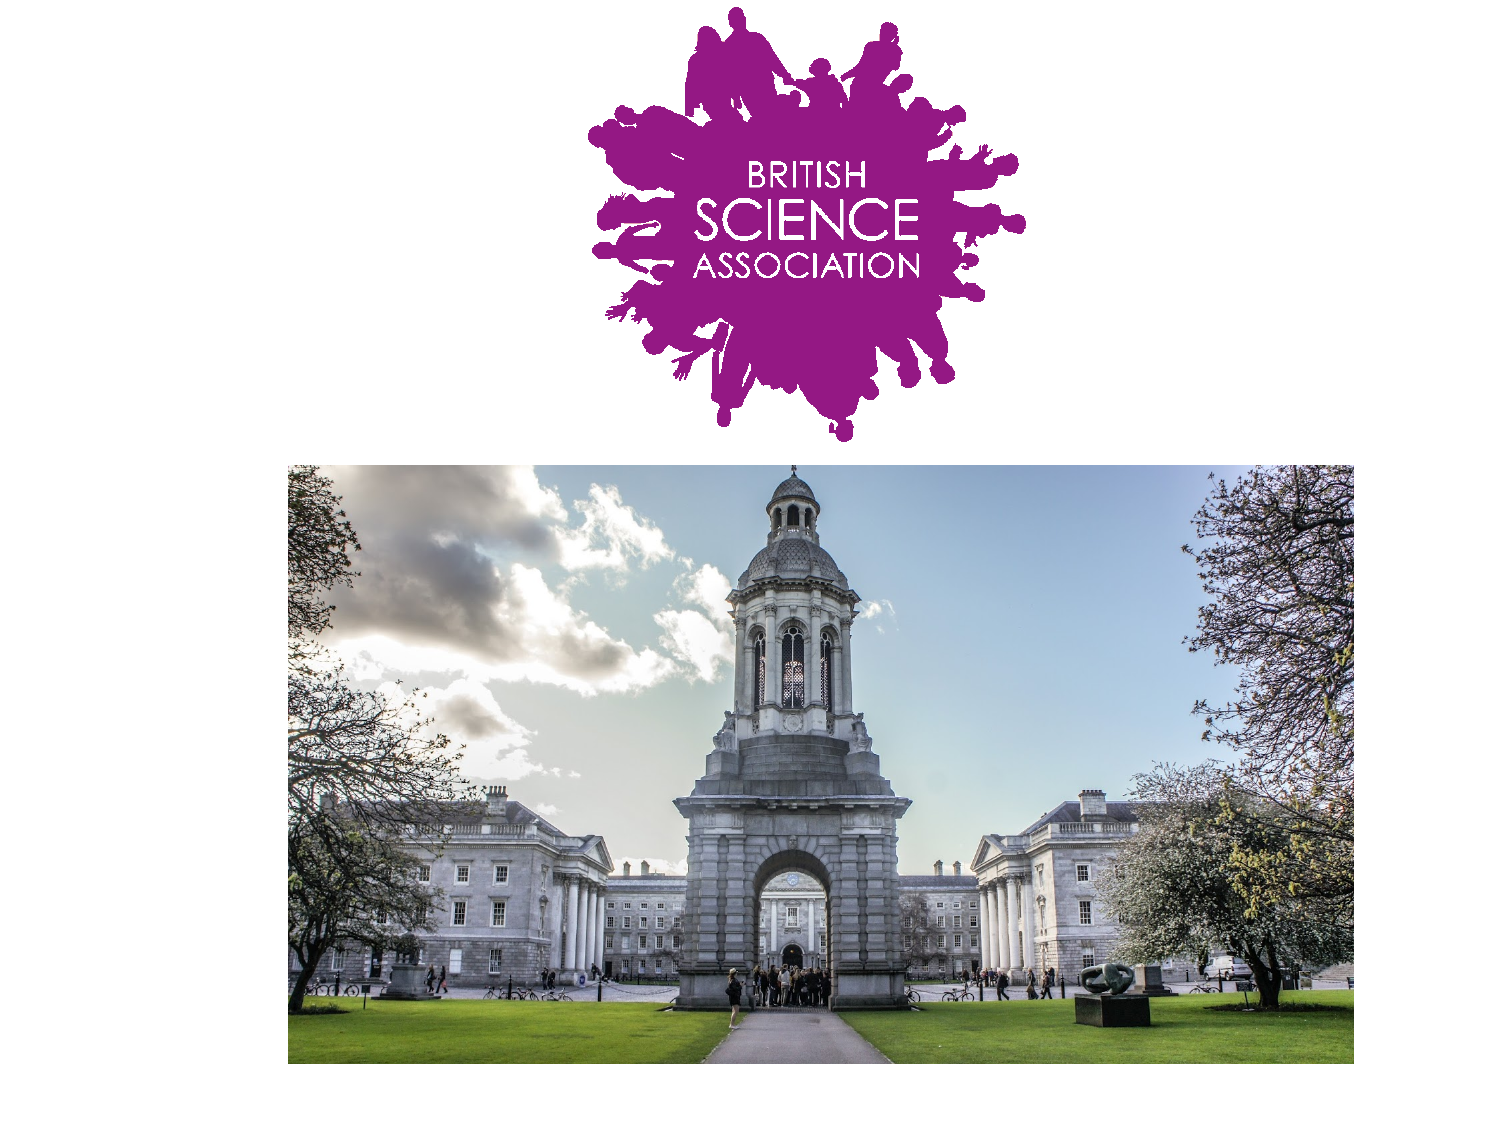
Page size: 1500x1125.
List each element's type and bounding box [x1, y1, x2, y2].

picture [287, 465, 1354, 1064]
picture [588, 5, 1027, 443]
